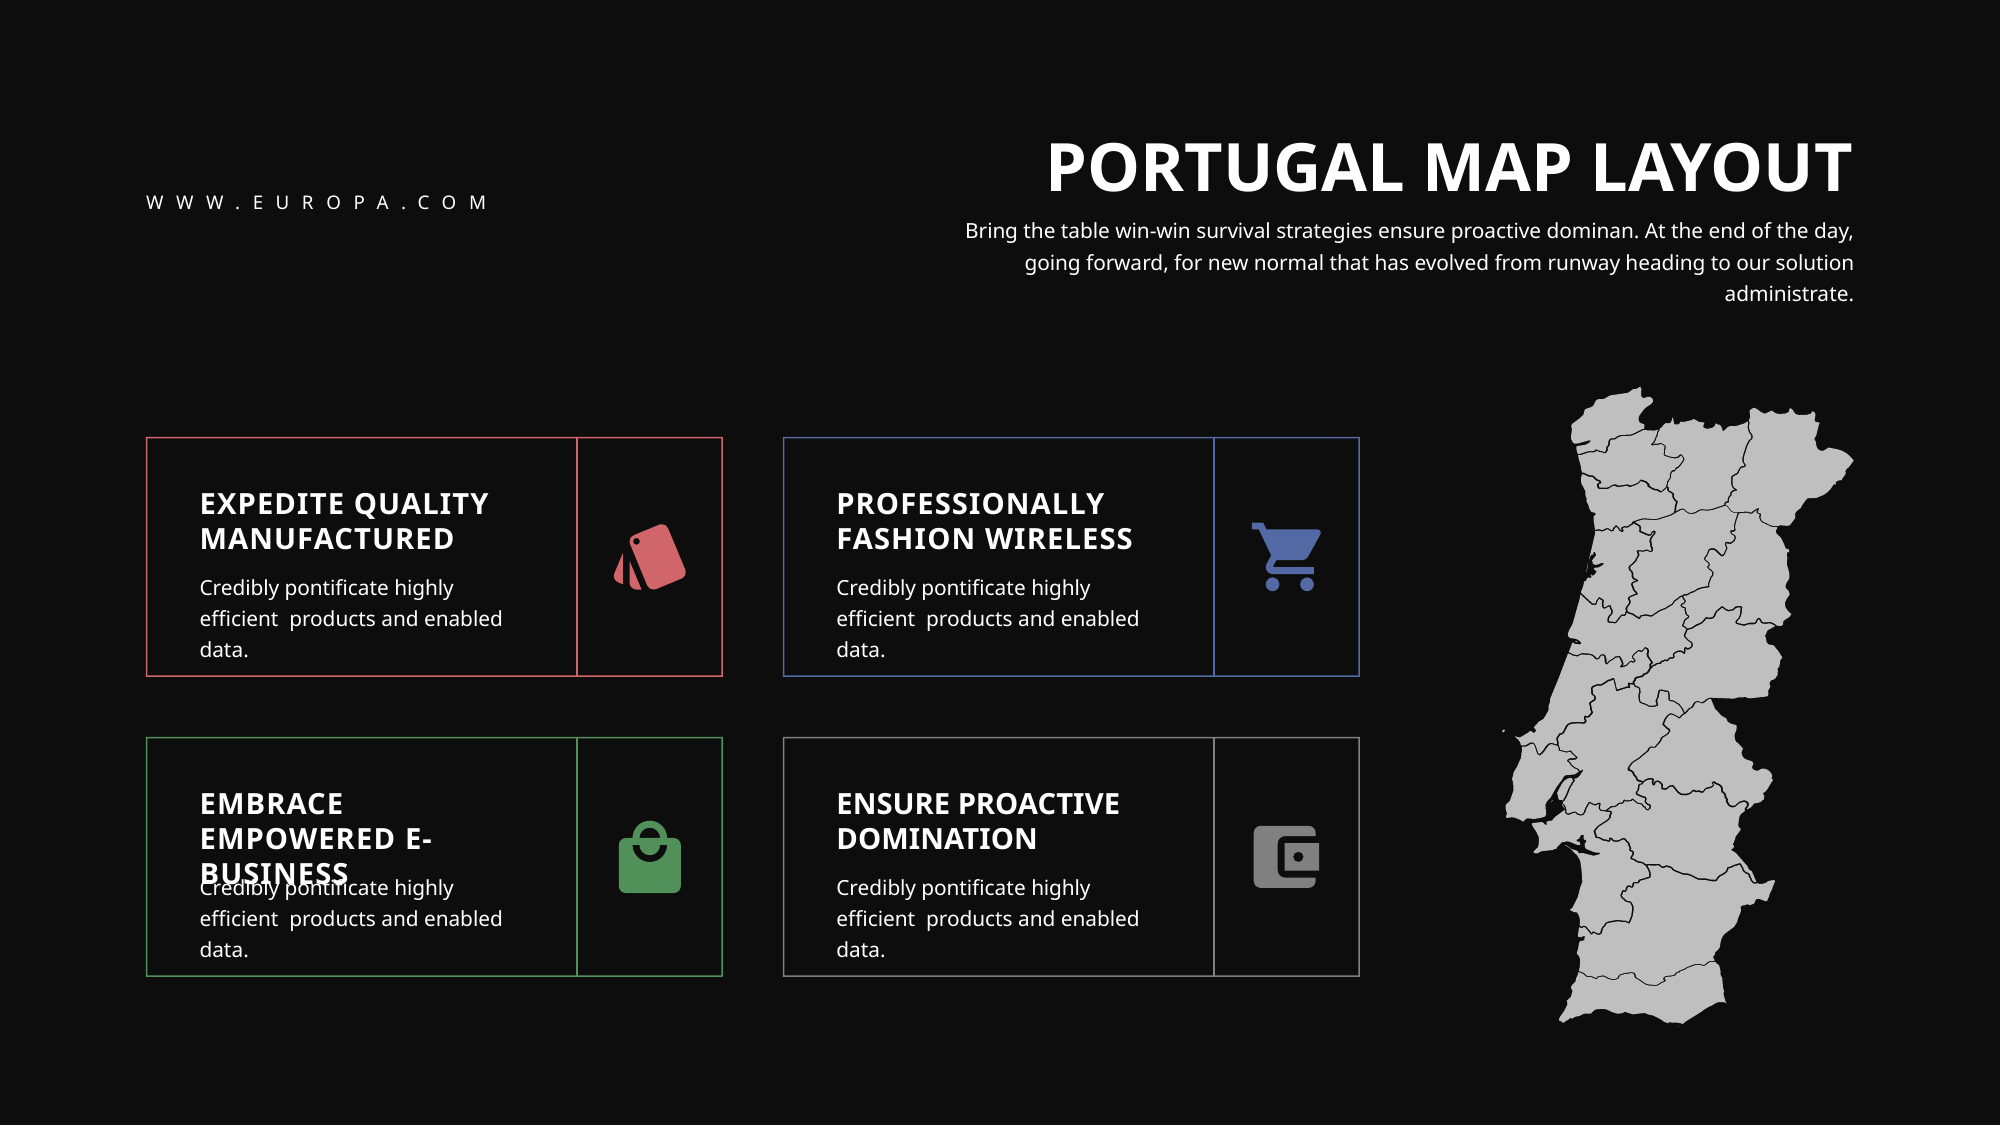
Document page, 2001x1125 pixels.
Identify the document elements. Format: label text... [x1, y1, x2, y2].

text_box [1251, 522, 1321, 575]
text_box [782, 736, 1213, 977]
text_box [782, 436, 1213, 677]
text_box EXPEDITE QUALITY MANUFACTURED [199, 485, 524, 555]
text_box Credibly pontificate highly efficient products and enabled data. [836, 868, 1161, 962]
text_box Credibly pontificate highly efficient products and enabled data. [199, 868, 524, 962]
text_box [578, 736, 723, 977]
text_box [1253, 825, 1316, 888]
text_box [1502, 386, 1854, 1028]
text_box [1300, 577, 1314, 592]
text_box PORTUGAL MAP LAYOUT [963, 131, 1854, 205]
text_box [613, 553, 623, 585]
text_box Credibly pontificate highly efficient products and enabled data. [836, 568, 1161, 662]
text_box [578, 436, 723, 677]
text_box [1215, 436, 1360, 677]
text_box Credibly pontificate highly efficient products and enabled data. [199, 568, 524, 662]
text_box [145, 736, 576, 977]
text_box ENSURE PROACTIVE DOMINATION [836, 785, 1161, 856]
text_box WWW.EUROPA.COM [145, 190, 551, 213]
text_box [145, 436, 576, 677]
text_box [1284, 843, 1320, 871]
text_box [1215, 736, 1360, 977]
text_box EMBRACE EMPOWERED E-BUSINESS [199, 785, 524, 868]
text_box [618, 820, 681, 894]
text_box [629, 524, 686, 590]
text_box [1265, 577, 1280, 592]
text_box PROFESSIONALLY FASHION WIRELESS [836, 485, 1161, 555]
text_box Bring the table win-win survival strategies ensure proactive dominan. At the end of the day, going forward, for new normal that has evolved from runway heading to our solution administrate. [963, 211, 1854, 306]
